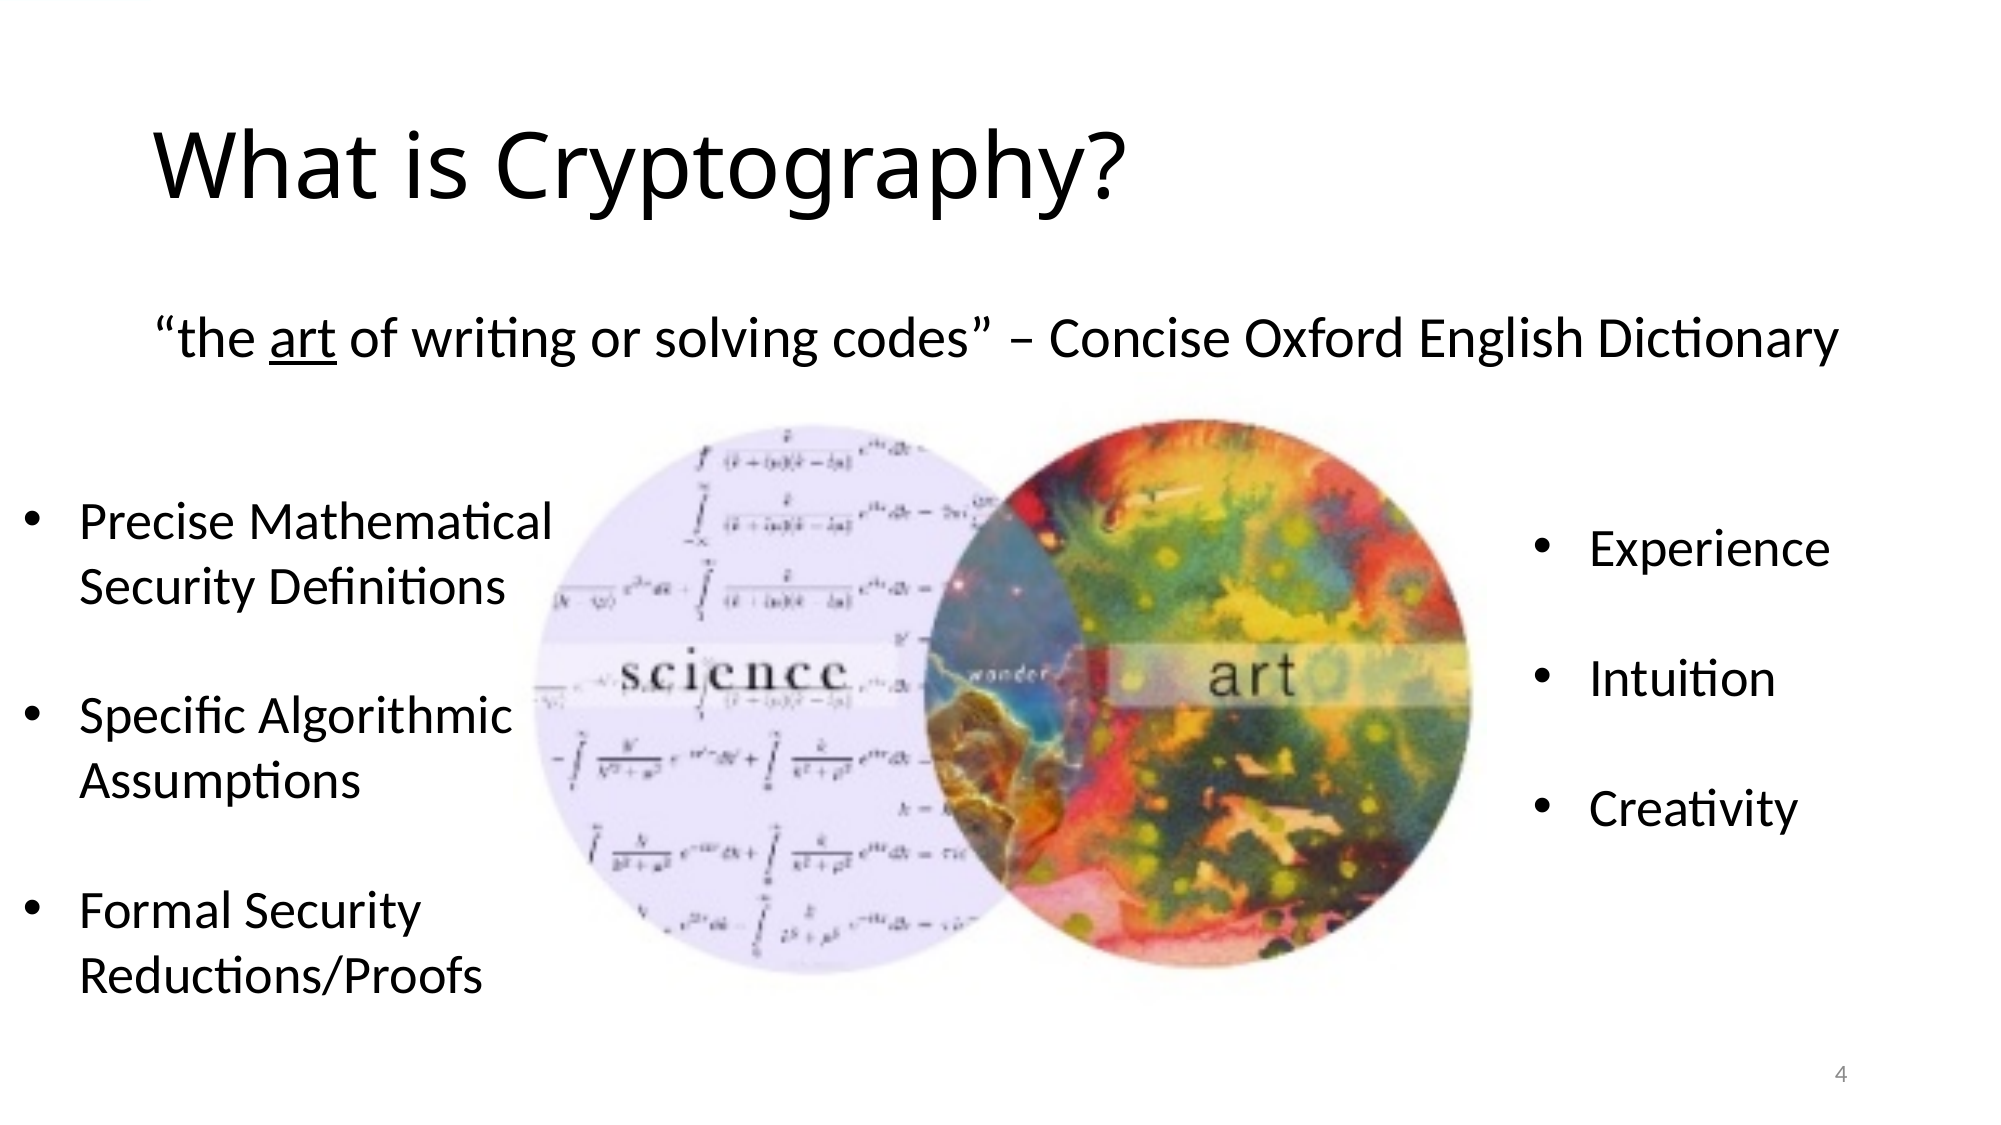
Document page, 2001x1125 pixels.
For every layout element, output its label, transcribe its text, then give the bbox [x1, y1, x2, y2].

text_box Precise Mathematical Security Definitions Specific Algorithmic Assumptions Formal Security Reductions/Proofs [8, 477, 513, 1012]
picture [513, 372, 1487, 1103]
list “the art of writing or solving codes” – Concise Oxford English Dictionary [137, 299, 1863, 1014]
title What is Cryptography? [137, 59, 1863, 278]
slide_number 4 [1487, 1042, 1863, 1103]
text_box Experience Intuition Creativity [1518, 505, 2000, 845]
